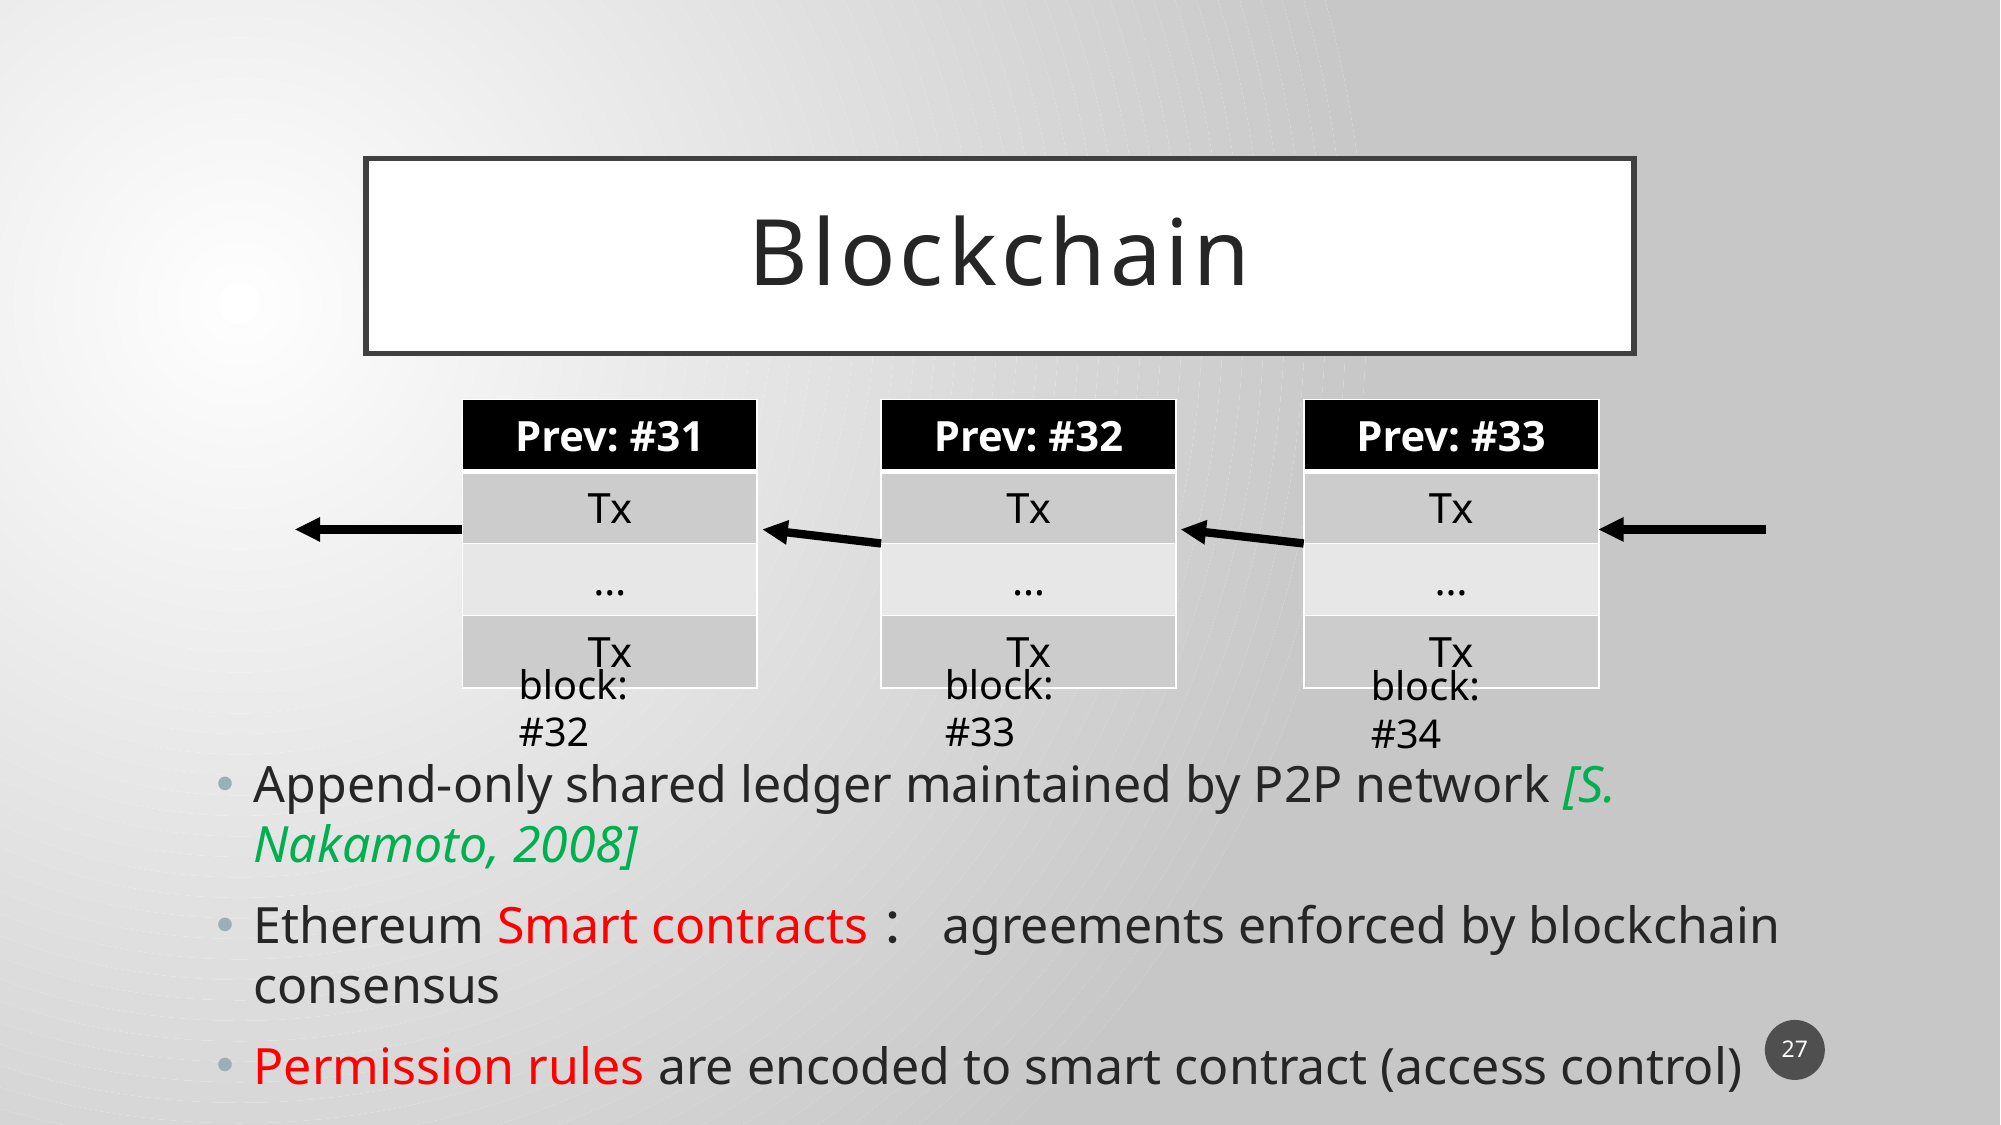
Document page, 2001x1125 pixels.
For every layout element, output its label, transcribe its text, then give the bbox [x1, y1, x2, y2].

title Blockchain [363, 156, 1637, 356]
table_cell … [882, 544, 1175, 615]
table_cell Tx [463, 474, 756, 543]
table_cell Tx [1305, 474, 1598, 543]
text_box block: #32 [503, 652, 722, 763]
table_cell Tx [882, 616, 1175, 687]
table_header Prev: #32 [882, 400, 1175, 469]
table_header Prev: #31 [463, 400, 756, 469]
list Append-only shared ledger maintained by P2P network [S. Nakamoto, 2008] Ethereum Smart contracts：agreements enforced by blockchain consensus Permission rules are encoded to smart contract (access control) [201, 745, 1856, 1006]
table_header Prev: #33 [1305, 400, 1598, 469]
table_cell … [1305, 544, 1598, 615]
text_box block: #34 [1356, 653, 1574, 764]
slide_number 27 [1764, 1019, 1825, 1080]
table_cell Tx [463, 616, 756, 687]
table_cell Tx [1305, 616, 1598, 687]
table_cell … [463, 544, 756, 615]
text_box block: #33 [930, 652, 1148, 763]
table_cell Tx [882, 474, 1175, 543]
